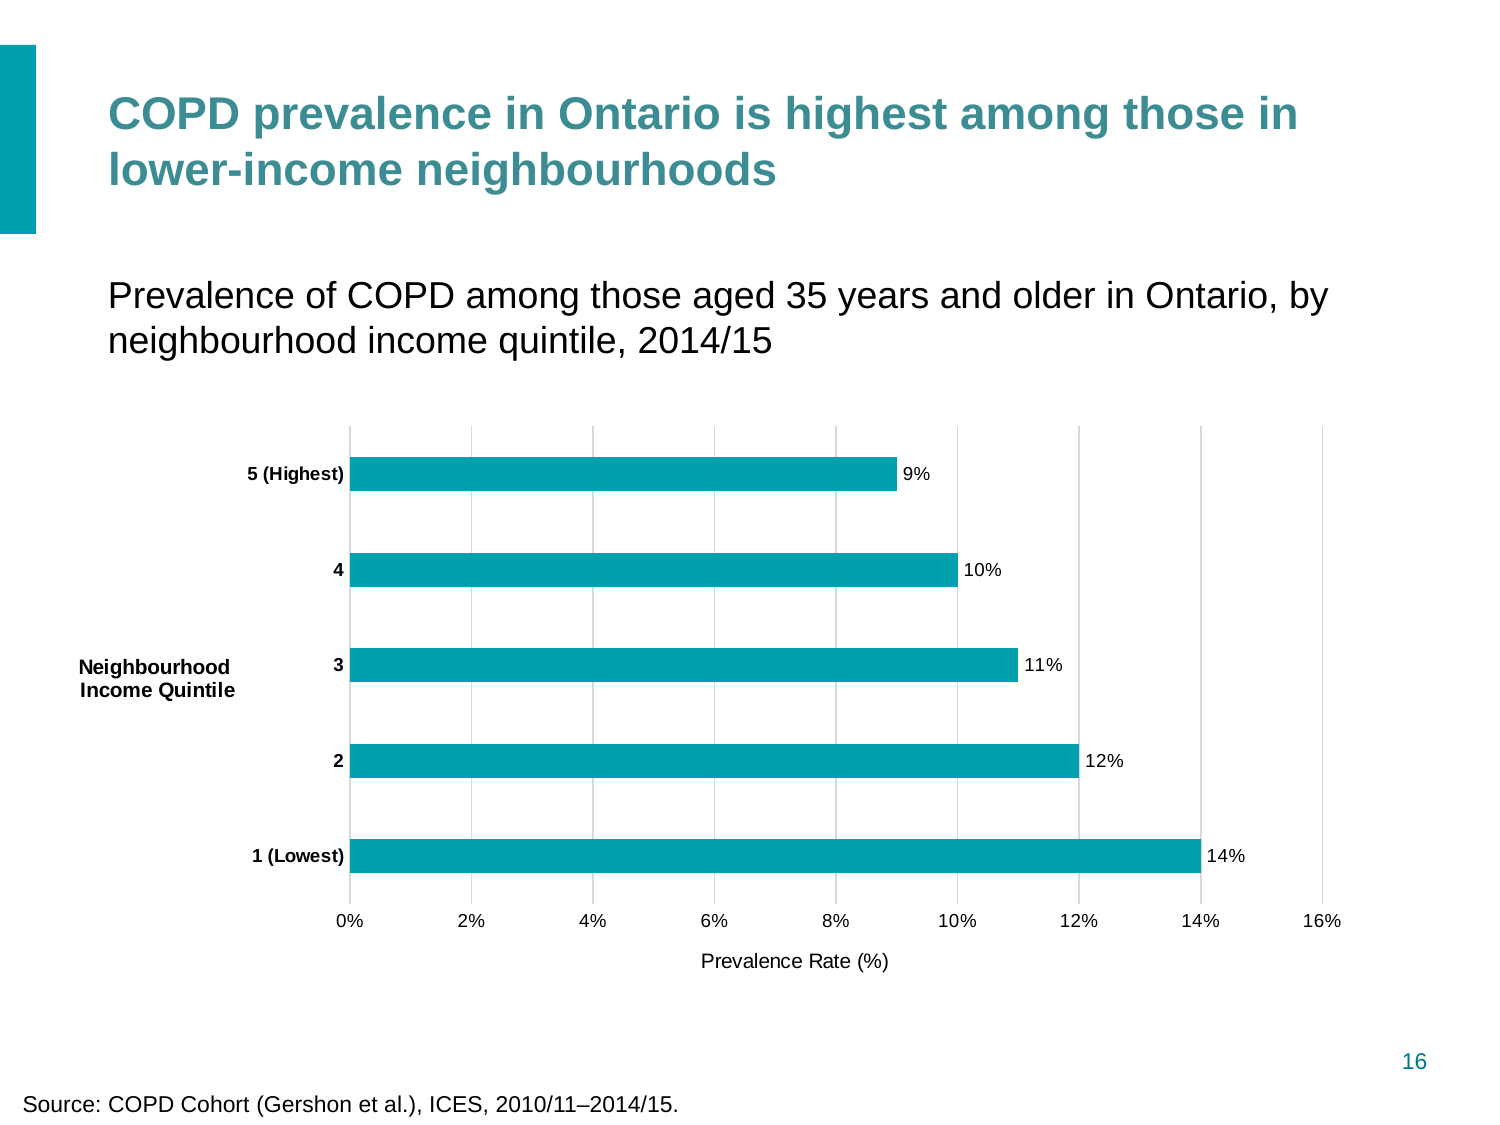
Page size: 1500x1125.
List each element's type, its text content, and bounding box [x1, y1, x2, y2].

title COPD prevalence in Ontario is highest among those in lower-income neighbourhoods [93, 75, 1450, 203]
text_box Prevalence of COPD among those aged 35 years and older in Ontario, by neighbourhood income quintile, 2014/15 [93, 263, 1348, 369]
chart [74, 404, 1367, 988]
text_box Source: COPD Cohort (Gershon et al.), ICES, 2010/11–2014/15. [7, 1082, 695, 1125]
